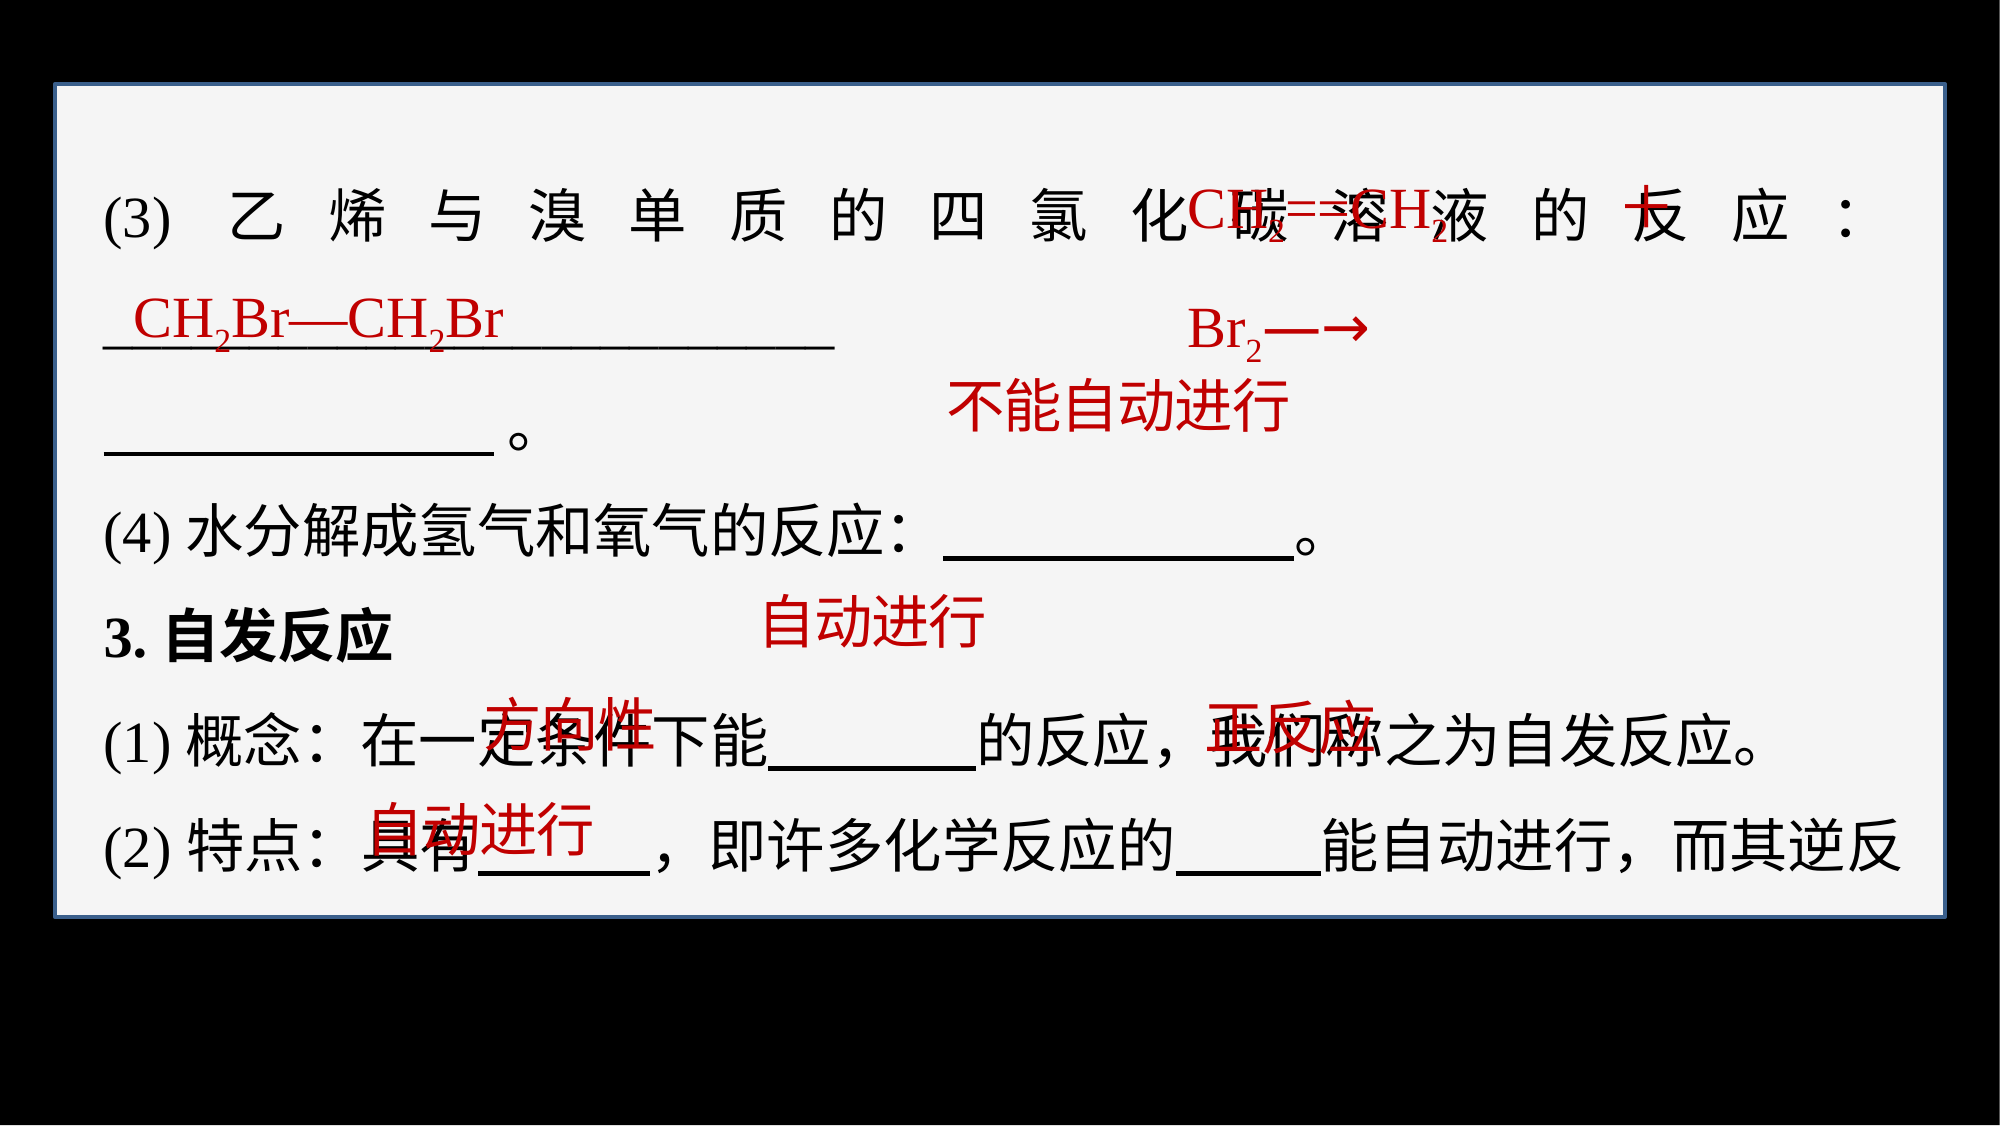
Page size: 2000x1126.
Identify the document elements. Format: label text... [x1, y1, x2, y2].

text_box CH2Br—CH2Br [118, 231, 519, 367]
text_box 不能自动进行 [931, 361, 1306, 447]
text_box 方向性 [469, 680, 672, 766]
text_box CH2==CH2＋Br2―→ [1172, 122, 1704, 258]
text_box 正反应 [1189, 683, 1392, 769]
text_box (3)乙烯与溴单质的四氯化碳溶液的反应：_________________________ 。 (4)水分解成氢气和氧气的反应： 。 3.自发反应 (1)概念：在一定条件下能 的反应，我们称之为自发反应。 (2)特点：具有 ，即许多化学反应的 能自动进行，而其逆反应无法 。 [88, 136, 1920, 991]
text_box 自动进行 [350, 785, 610, 871]
text_box 自动进行 [742, 577, 1002, 663]
